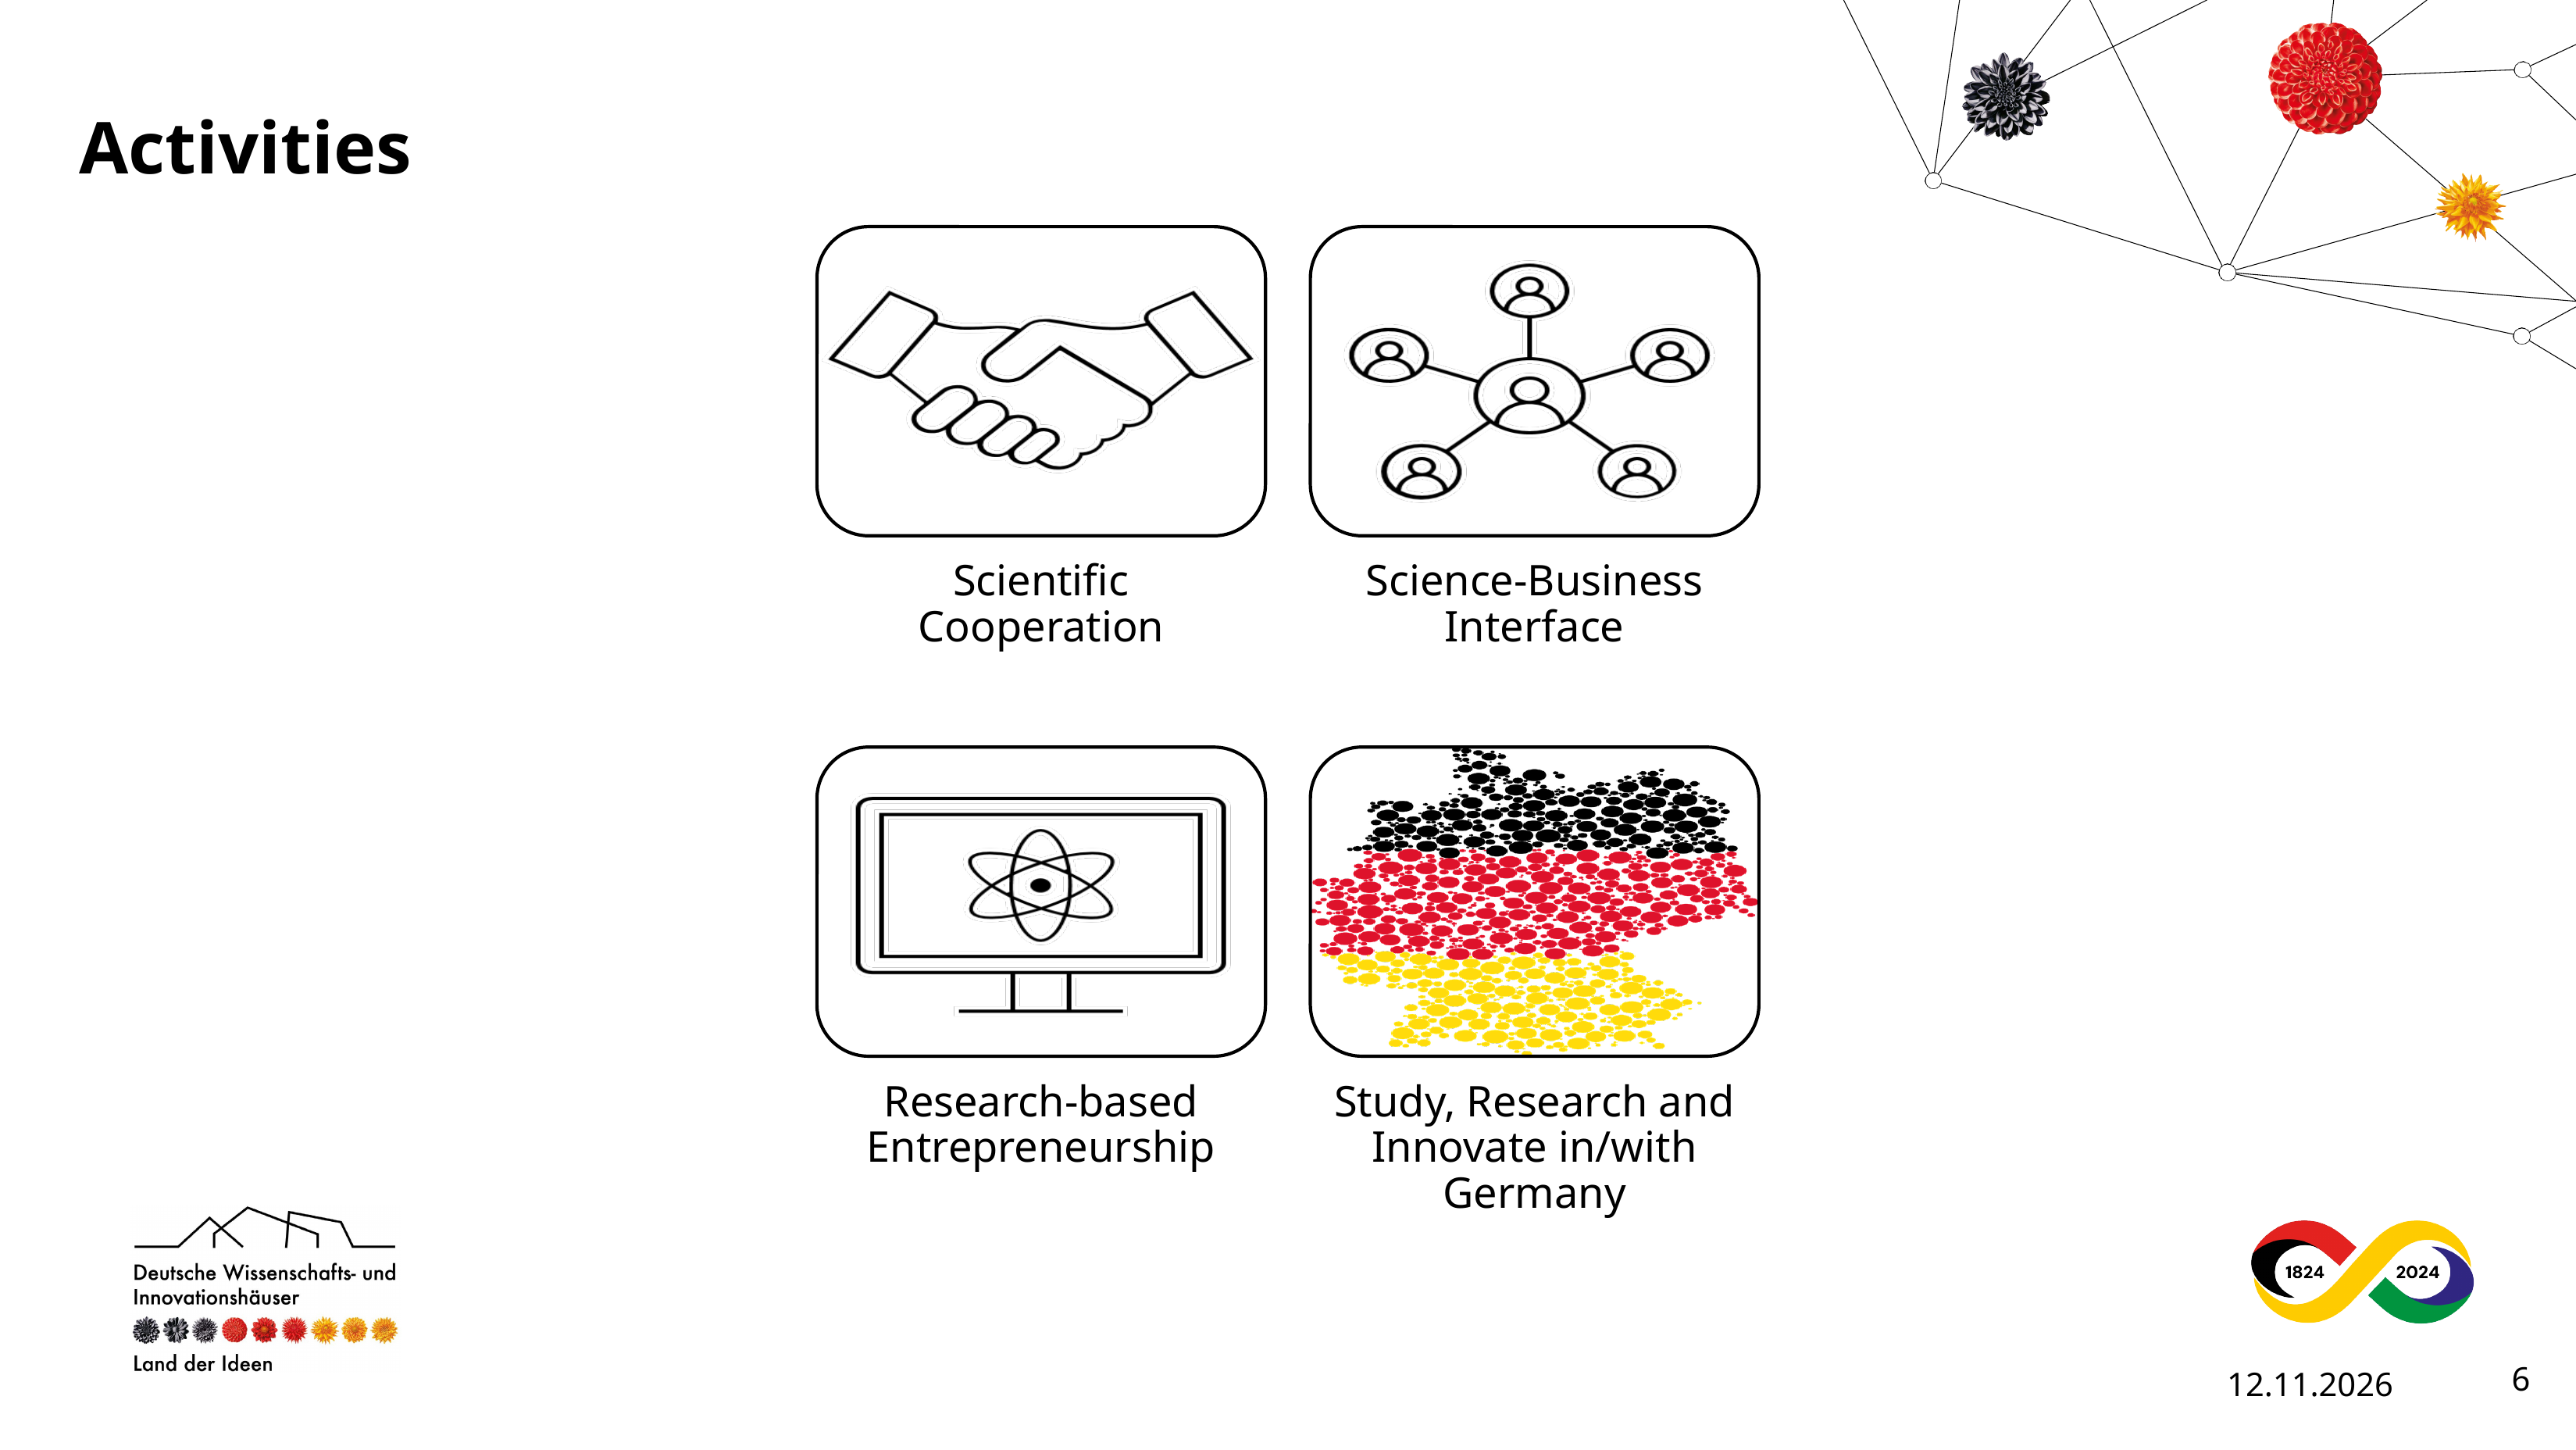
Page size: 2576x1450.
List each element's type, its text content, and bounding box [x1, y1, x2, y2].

picture [1961, 52, 2050, 141]
picture [2267, 22, 2382, 134]
picture [1925, 172, 1942, 189]
picture [2513, 327, 2531, 345]
slide_number 6 [2430, 1351, 2542, 1420]
picture [2218, 263, 2236, 281]
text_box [795, 226, 1781, 1223]
title Activities [79, 102, 1048, 237]
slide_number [2203, 1364, 2394, 1404]
picture [130, 1205, 401, 1373]
picture [2434, 172, 2506, 242]
picture [2182, 1193, 2542, 1346]
picture [2514, 61, 2531, 78]
